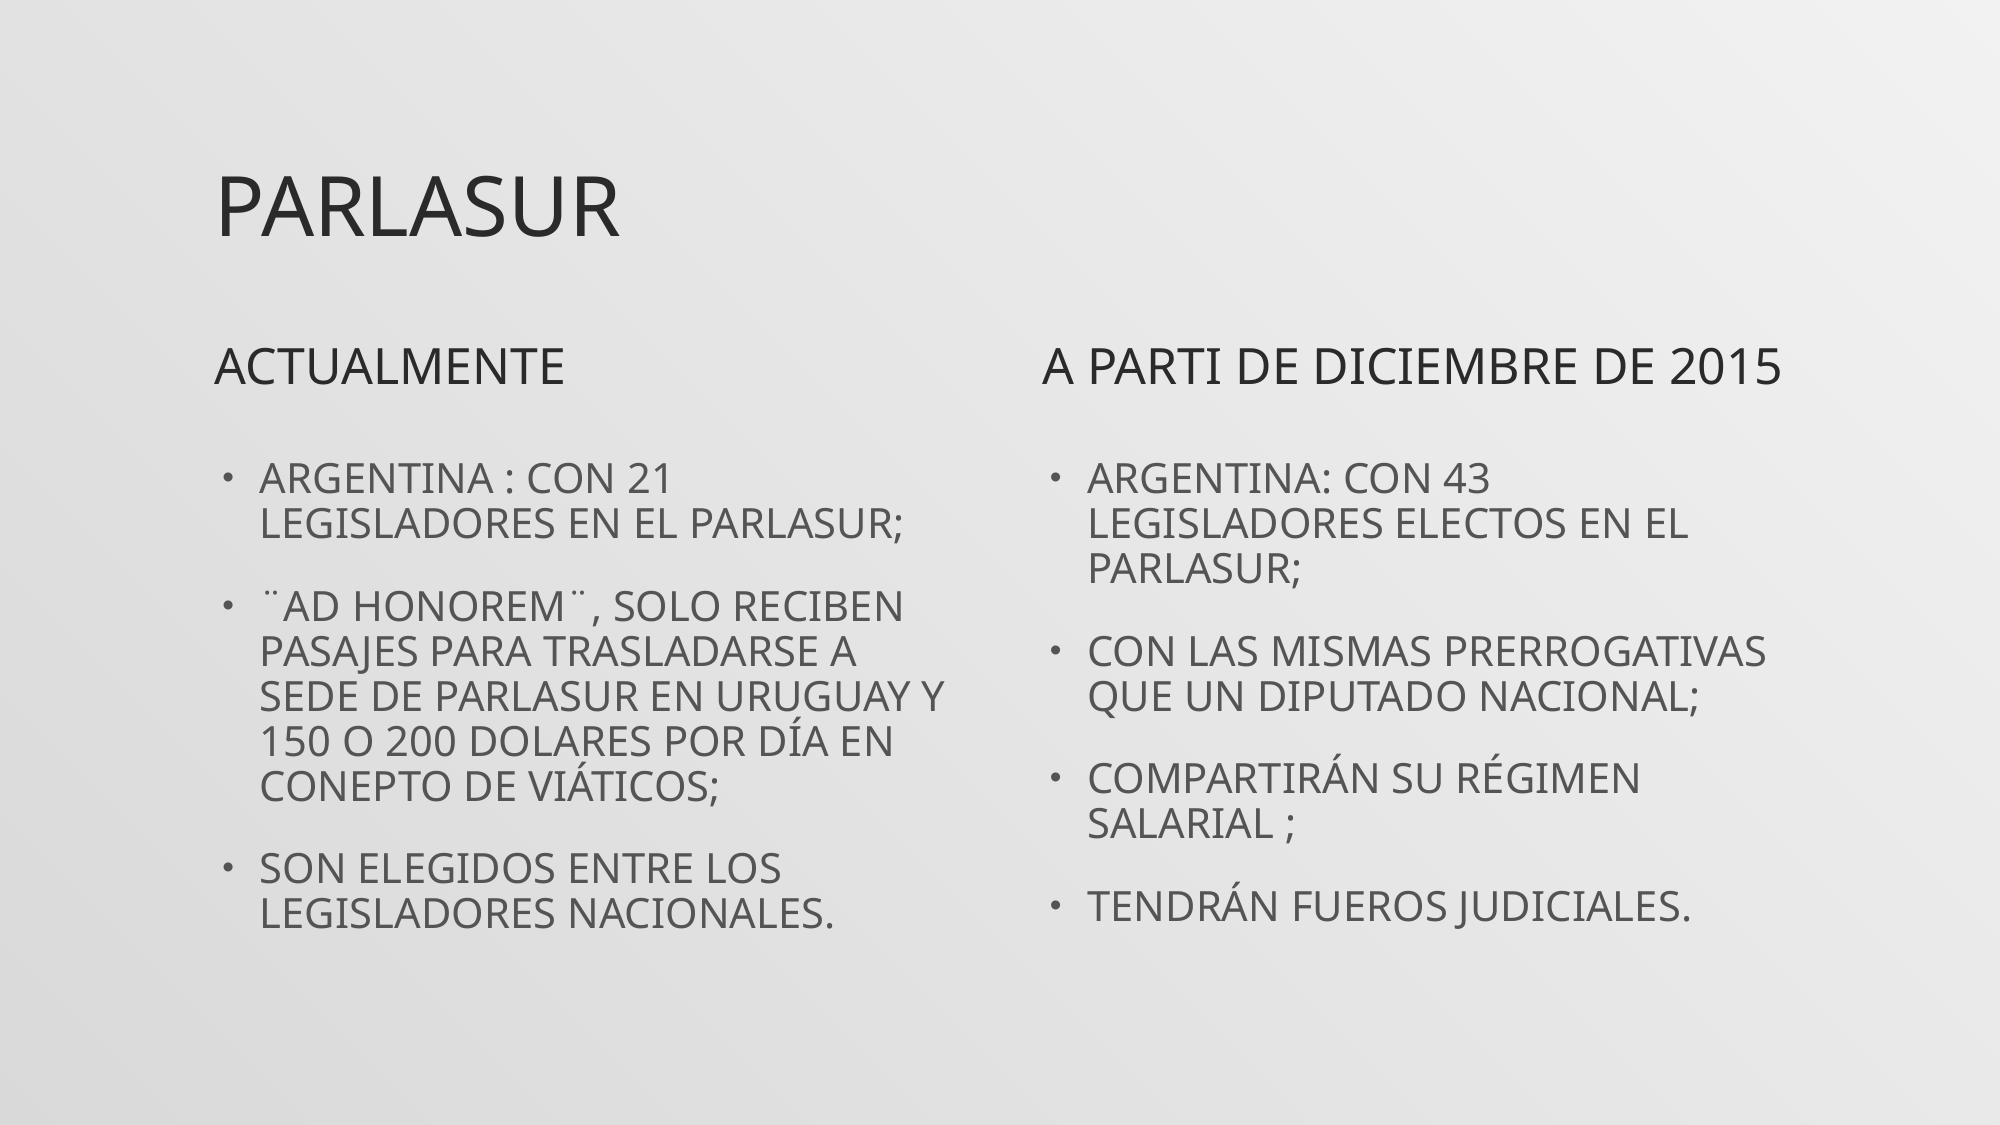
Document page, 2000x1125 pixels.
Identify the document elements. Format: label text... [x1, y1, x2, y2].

title Parlasur [199, 45, 1800, 263]
list A PARTI DE DICIEMBRE DE 2015 [1027, 299, 1800, 438]
list ARGENTINA : CON 21 LEGISLADORES EN EL PARLASUR; ¨AD HONOREM¨, SOLO RECIBEN PASAJES PARA TRASLADARSE A SEDE DE PARLASUR EN URUGUAY Y 150 O 200 DOLARES POR DÍA EN CONEPTO DE VIÁTICOS; SON ELEGIDOS ENTRE LOS LEGISLADORES NACIONALES. [199, 450, 973, 1013]
list actualmente [199, 299, 973, 438]
list ARGENTINA: CON 43 LEGISLADORES ELECTOS EN EL PARLASUR; CON LAS MISMAS PRERROGATIVAS QUE UN DIPUTADO NACIONAL; COMPARTIRÁN SU RÉGIMEN SALARIAL ; TENDRÁN FUEROS JUDICIALES. [1027, 450, 1800, 1013]
